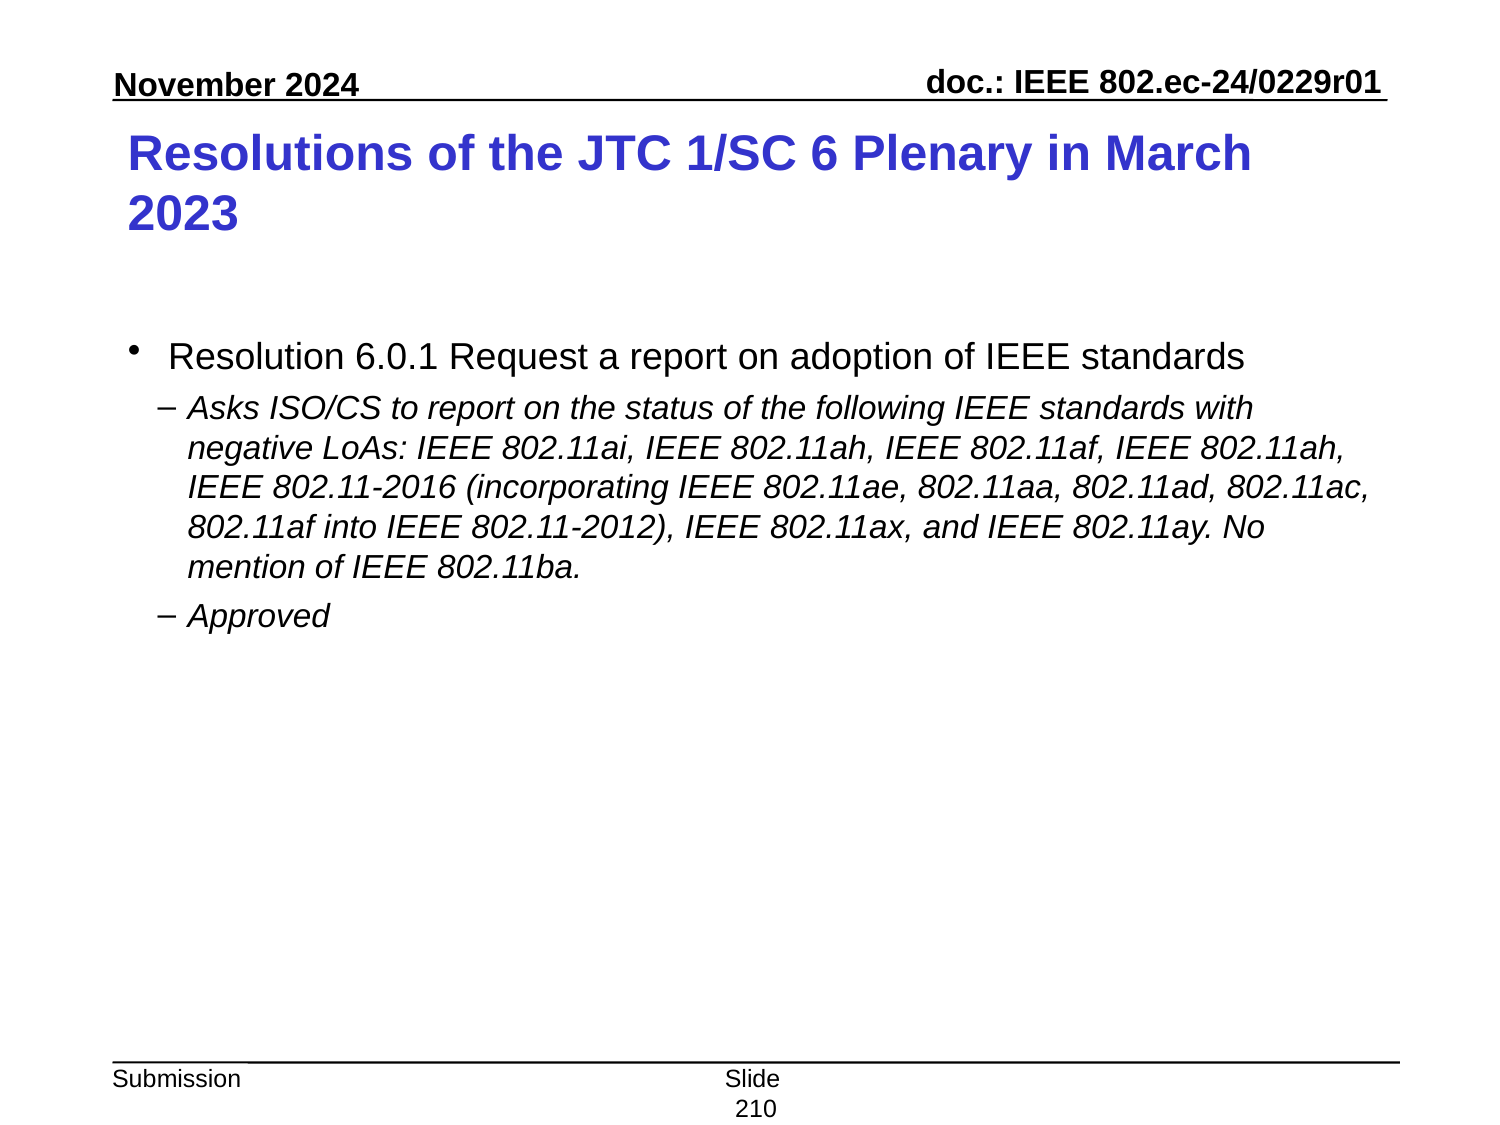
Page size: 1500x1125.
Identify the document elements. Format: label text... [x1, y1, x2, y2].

title Resolutions of the JTC 1/SC 6 Plenary in March 2023 [112, 112, 1388, 288]
list Resolution 6.0.1 Request a report on adoption of IEEE standards Asks ISO/CS to report on the status of the following IEEE standards with negative LoAs: IEEE 802.11ai, IEEE 802.11ah, IEEE 802.11af, IEEE 802.11ah, IEEE 802.11-2016 (incorporating IEEE 802.11ae, 802.11aa, 802.11ad, 802.11ac, 802.11af into IEEE 802.11-2012), IEEE 802.11ax, and IEEE 802.11ay. No mention of IEEE 802.11ba. Approved [112, 324, 1388, 1000]
slide_number Slide 210 [709, 1061, 803, 1093]
